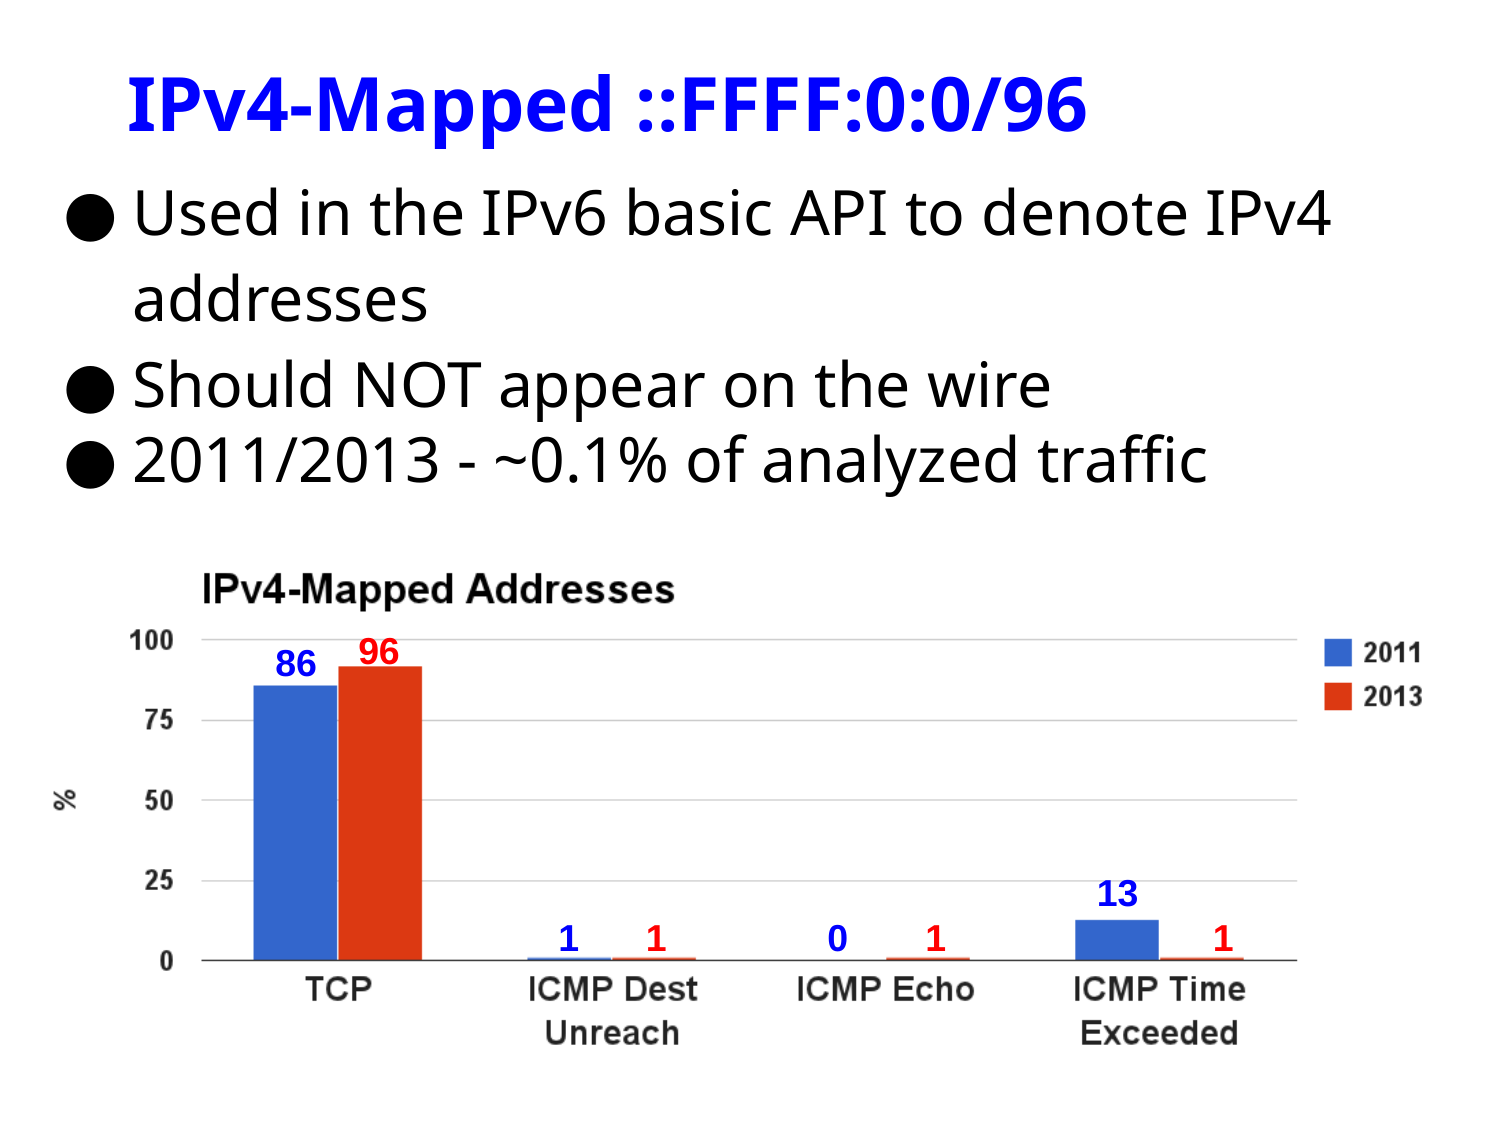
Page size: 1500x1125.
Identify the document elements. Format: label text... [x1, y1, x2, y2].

text_box 13 [1081, 853, 1211, 908]
text_box 1 [630, 899, 760, 954]
text_box Used in the IPv6 basic API to denote IPv4 addresses Should NOT appear on the wire 2011/2013 - ~0.1% of analyzed traffic [42, 146, 1425, 506]
text_box [0, 539, 1500, 1060]
text_box 86 [260, 624, 390, 679]
text_box 1 [1197, 899, 1327, 954]
title IPv4-Mapped ::FFFF:0:0/96 [75, 45, 1425, 146]
text_box 0 [812, 899, 910, 954]
text_box 96 [343, 611, 473, 666]
text_box 1 [543, 899, 630, 954]
text_box 1 [910, 899, 1040, 954]
